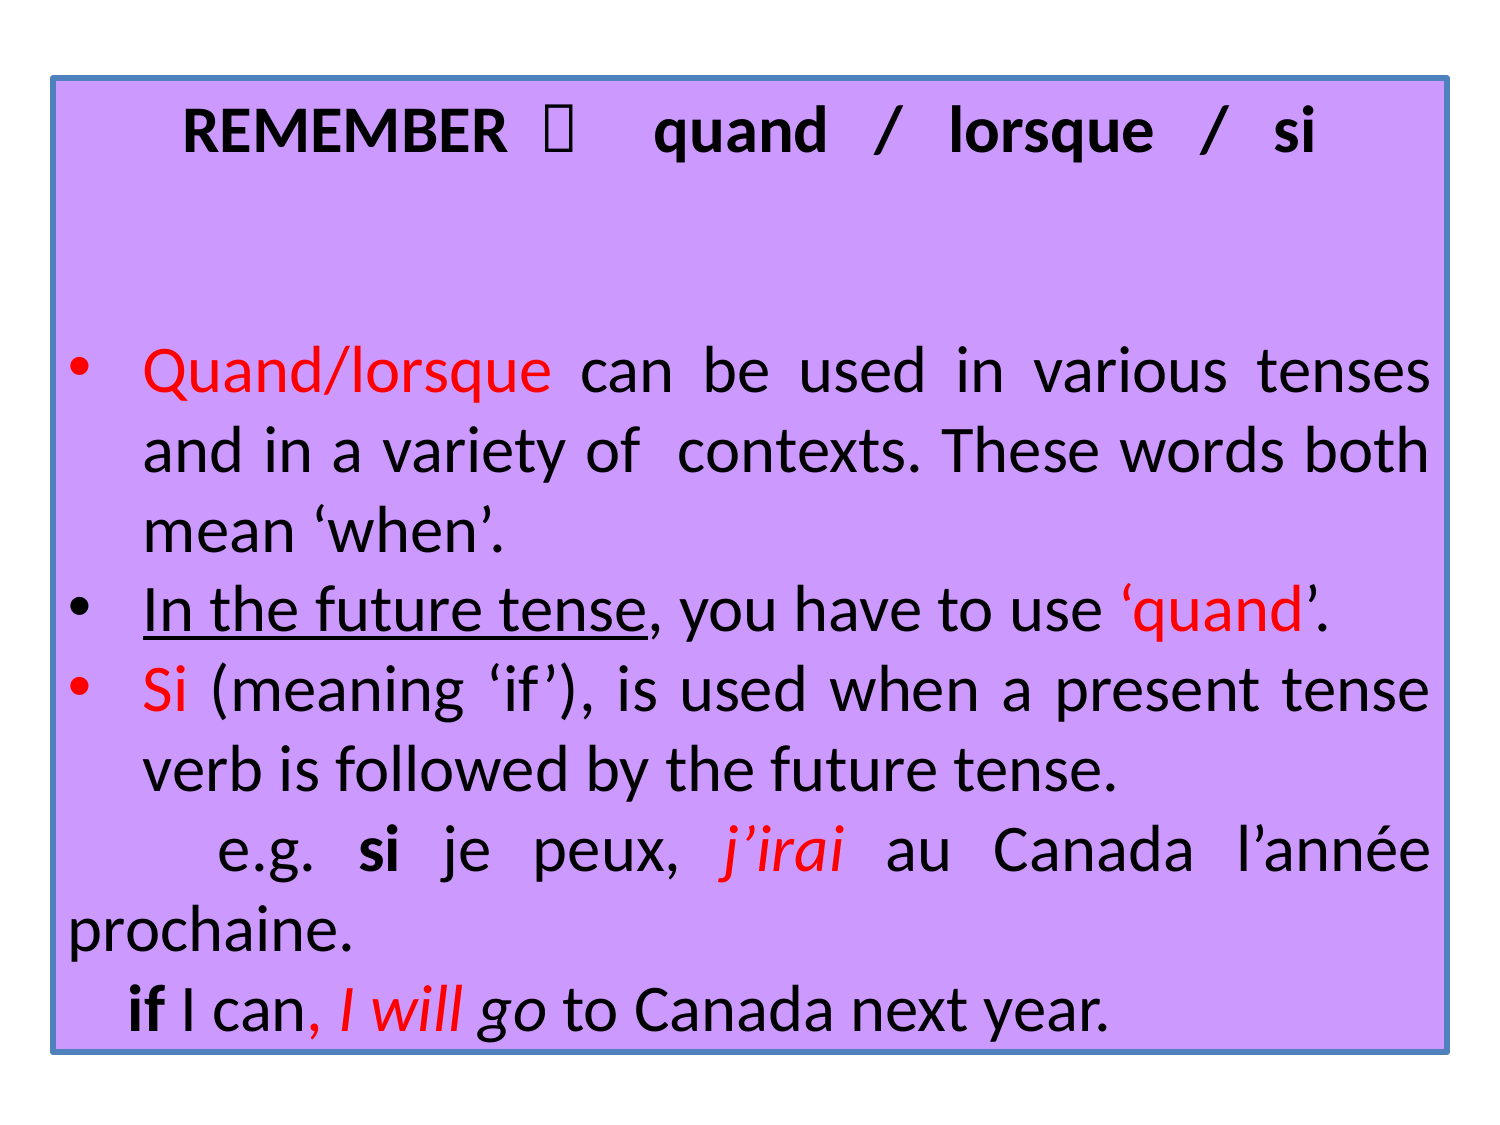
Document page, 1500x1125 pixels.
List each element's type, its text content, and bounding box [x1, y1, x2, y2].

text_box REMEMBER  quand / lorsque / si Quand/lorsque can be used in various tenses and in a variety of contexts. These words both mean ‘when’. In the future tense, you have to use ‘quand’. Si (meaning ‘if’), is used when a present tense verb is followed by the future tense. e.g. si je peux, j’irai au Canada l’année prochaine. if I can, I will go to Canada next year. [53, 78, 1447, 1053]
